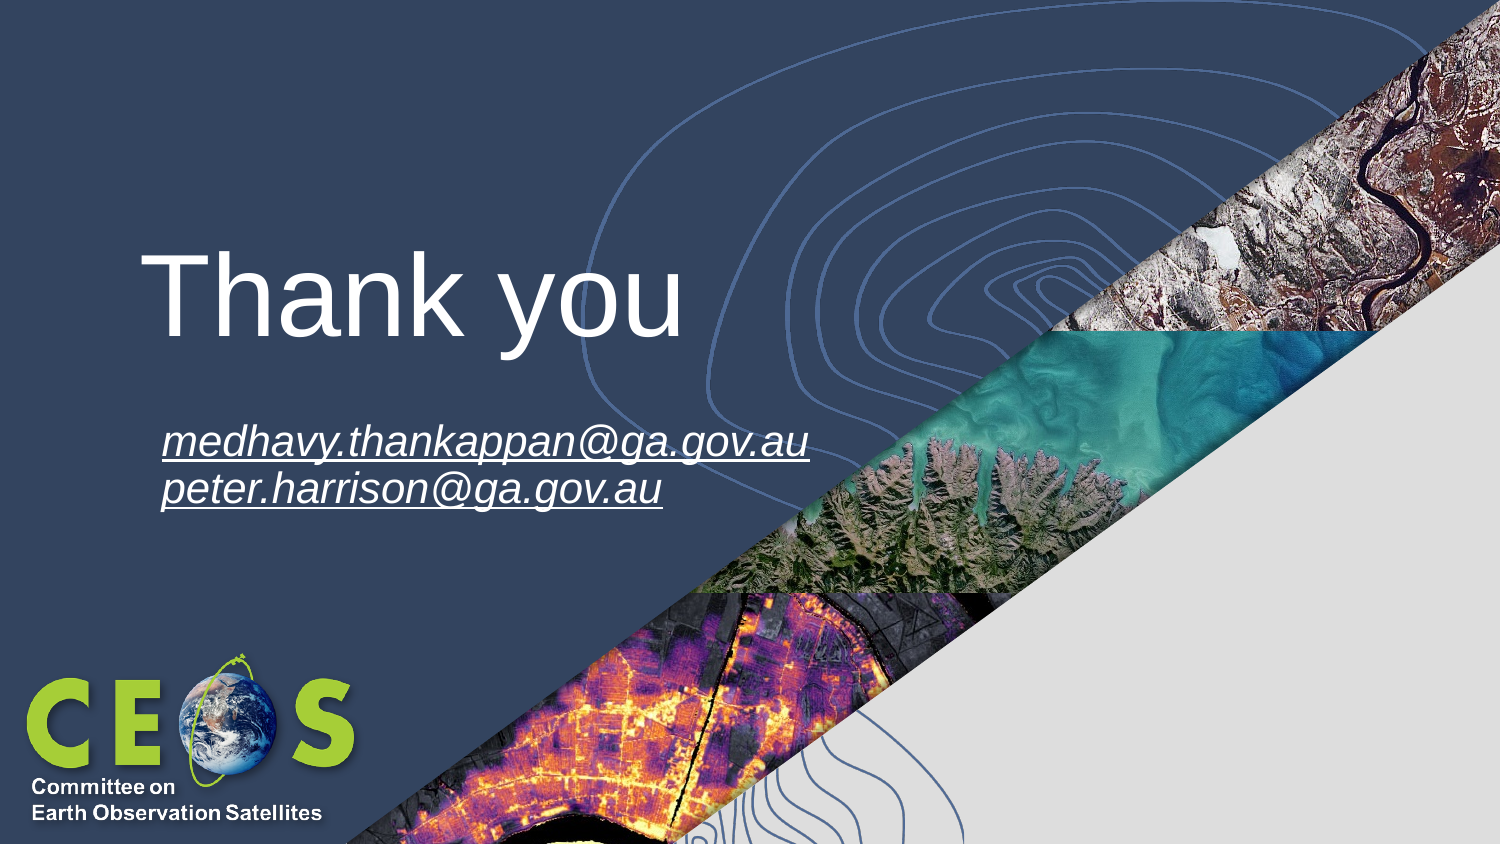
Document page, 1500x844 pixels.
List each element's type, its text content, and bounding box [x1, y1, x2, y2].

picture [17, 0, 1500, 844]
text_box medhavy.thankappan@ga.gov.au peter.harrison@ga.gov.au [128, 413, 844, 486]
title Thank you [128, 229, 721, 372]
